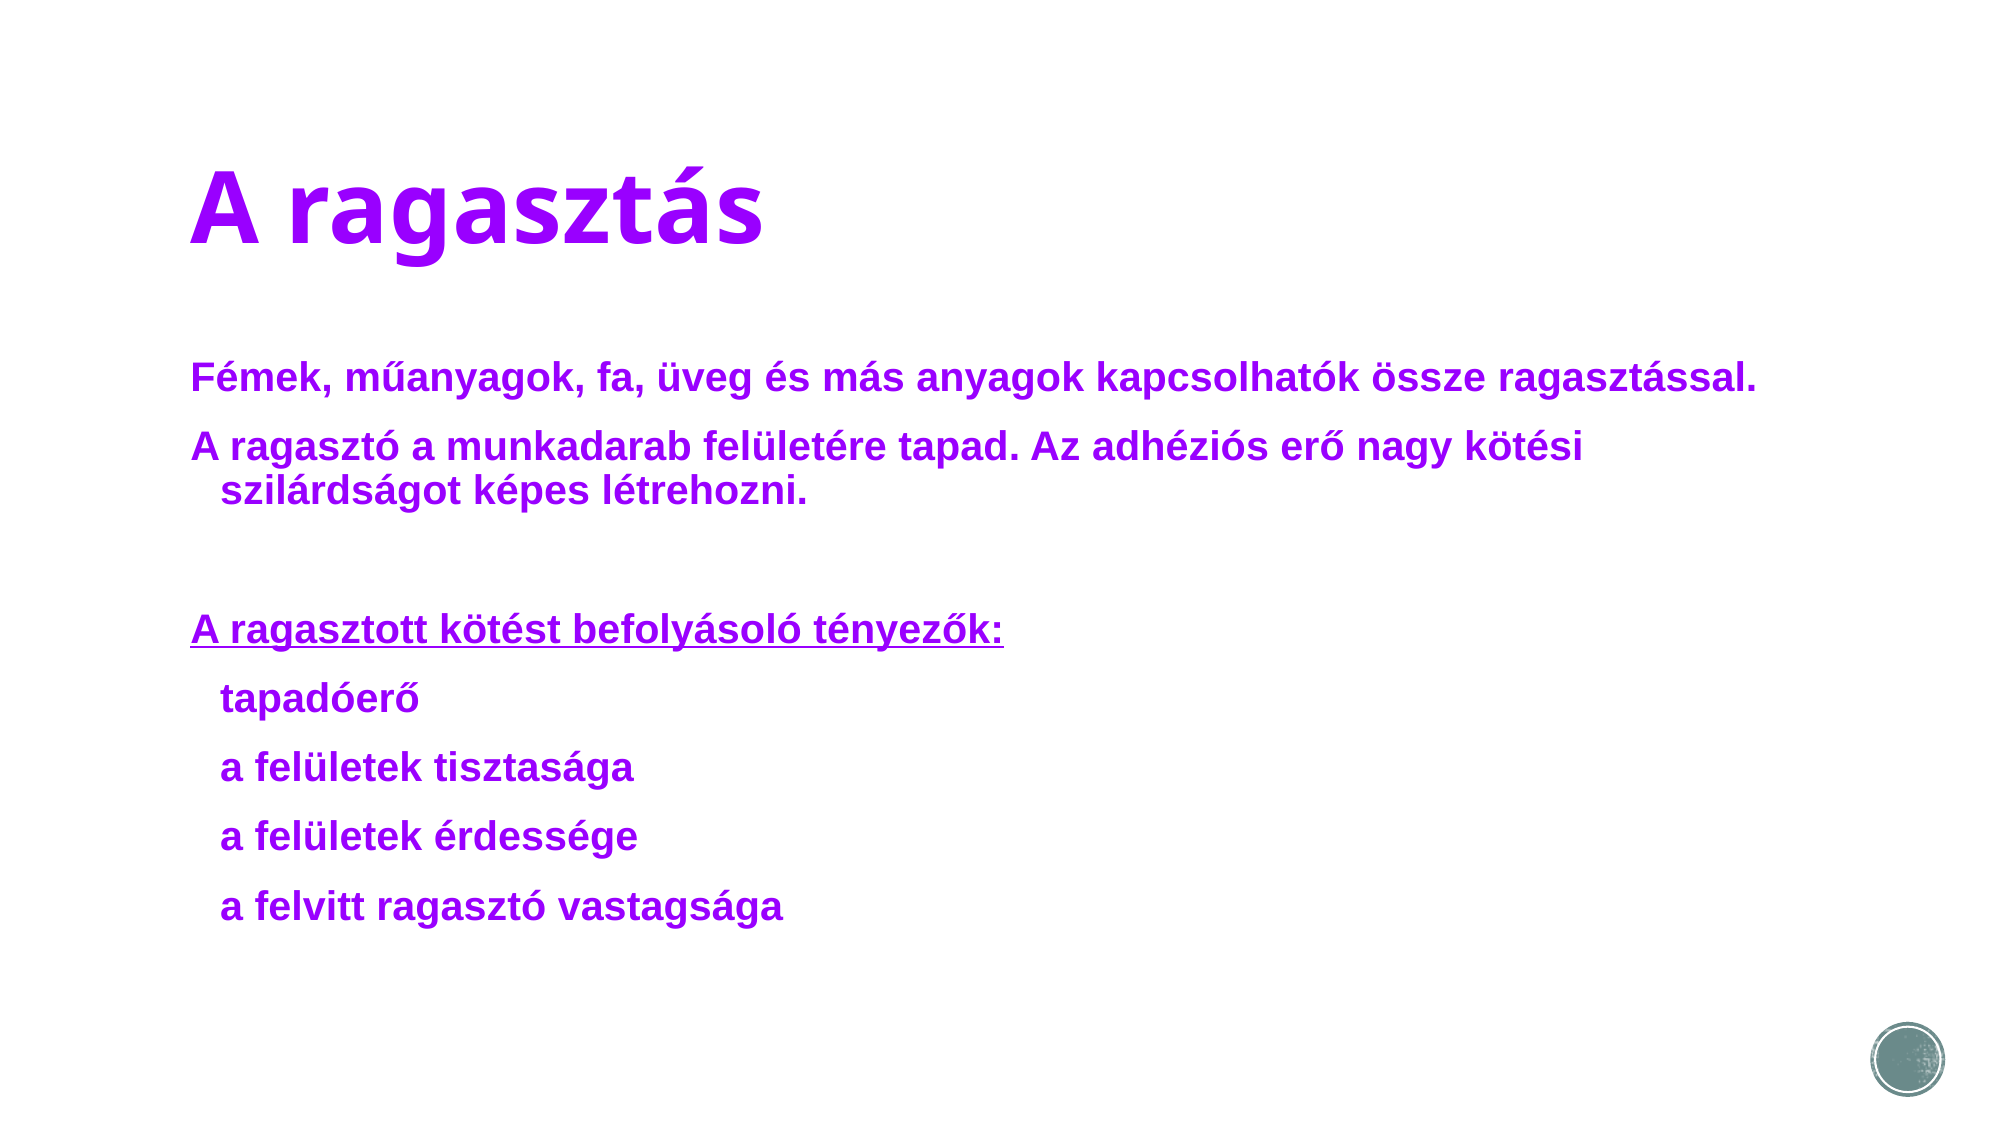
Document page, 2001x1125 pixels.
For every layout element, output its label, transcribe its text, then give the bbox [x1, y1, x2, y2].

title A ragasztás [175, 79, 1826, 344]
list Fémek, műanyagok, fa, üveg és más anyagok kapcsolhatók össze ragasztással. A ragasztó a munkadarab felületére tapad. Az adhéziós erő nagy kötési szilárdságot képes létrehozni. A ragasztott kötést befolyásoló tényezők: tapadóerő a felületek tisztasága a felületek érdessége a felvitt ragasztó vastagsága [175, 348, 1826, 1013]
